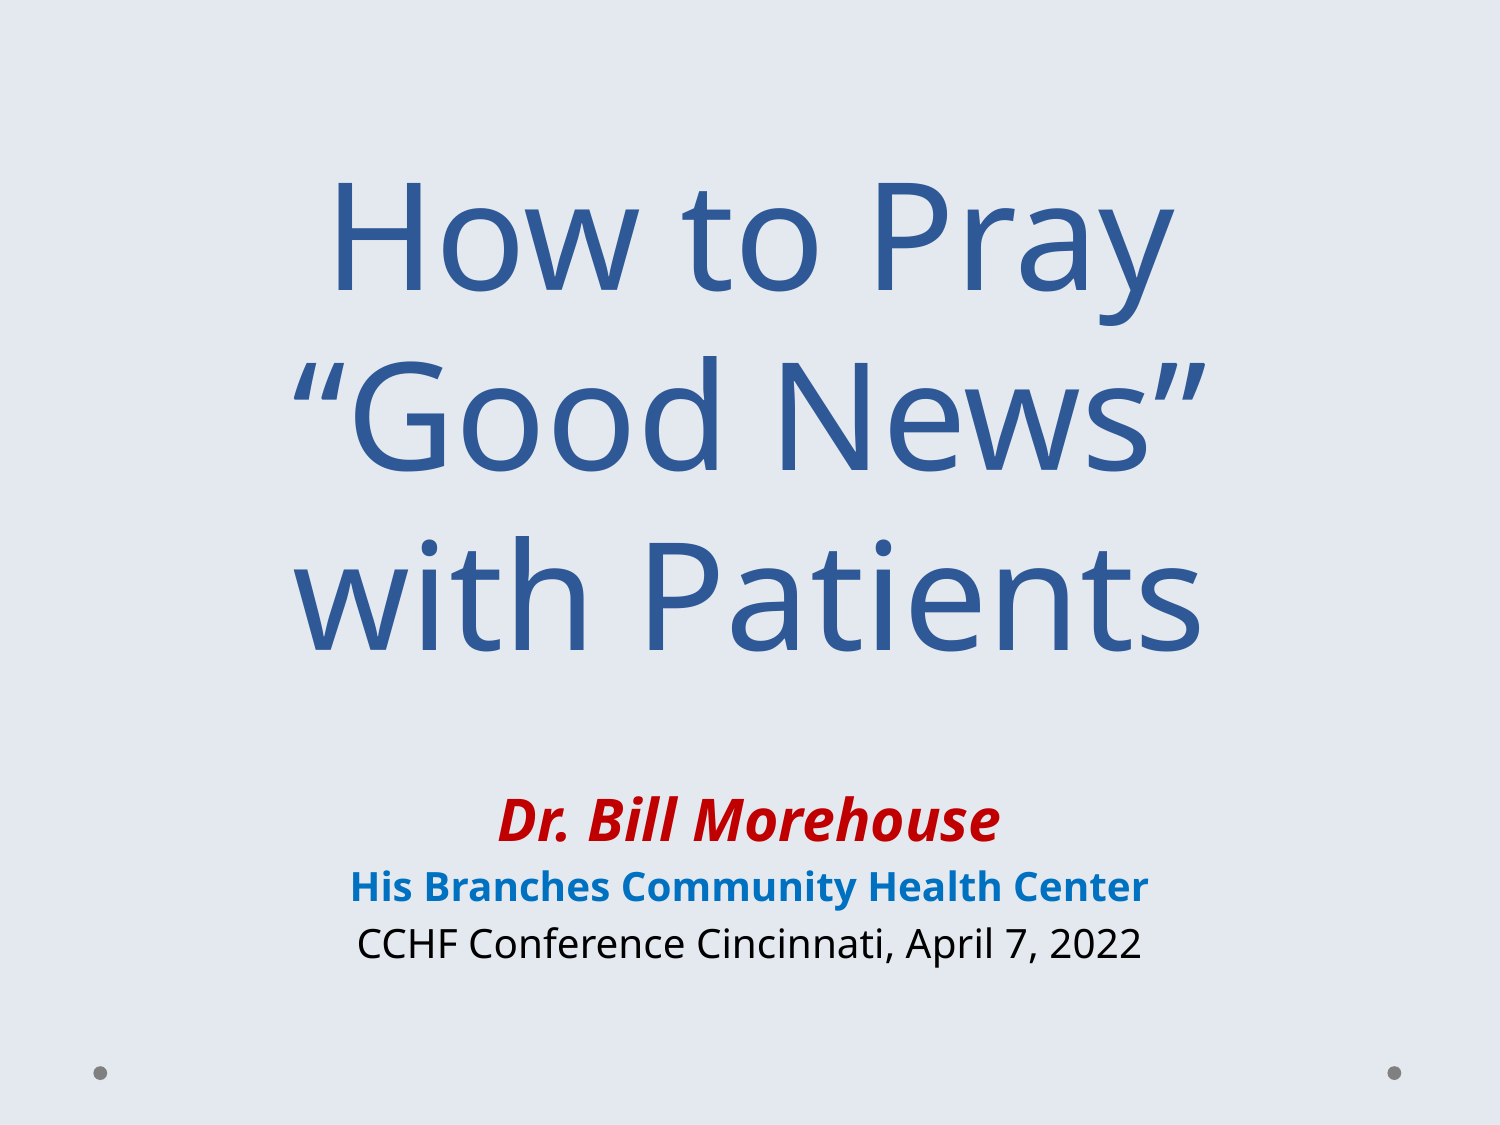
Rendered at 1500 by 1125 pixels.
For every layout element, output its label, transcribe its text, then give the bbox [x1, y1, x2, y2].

title How to Pray “Good News” with Patients [112, 99, 1388, 688]
subtitle Dr. Bill Morehouse His Branches Community Health Center CCHF Conference Cincinnati, April 7, 2022 [225, 774, 1275, 975]
